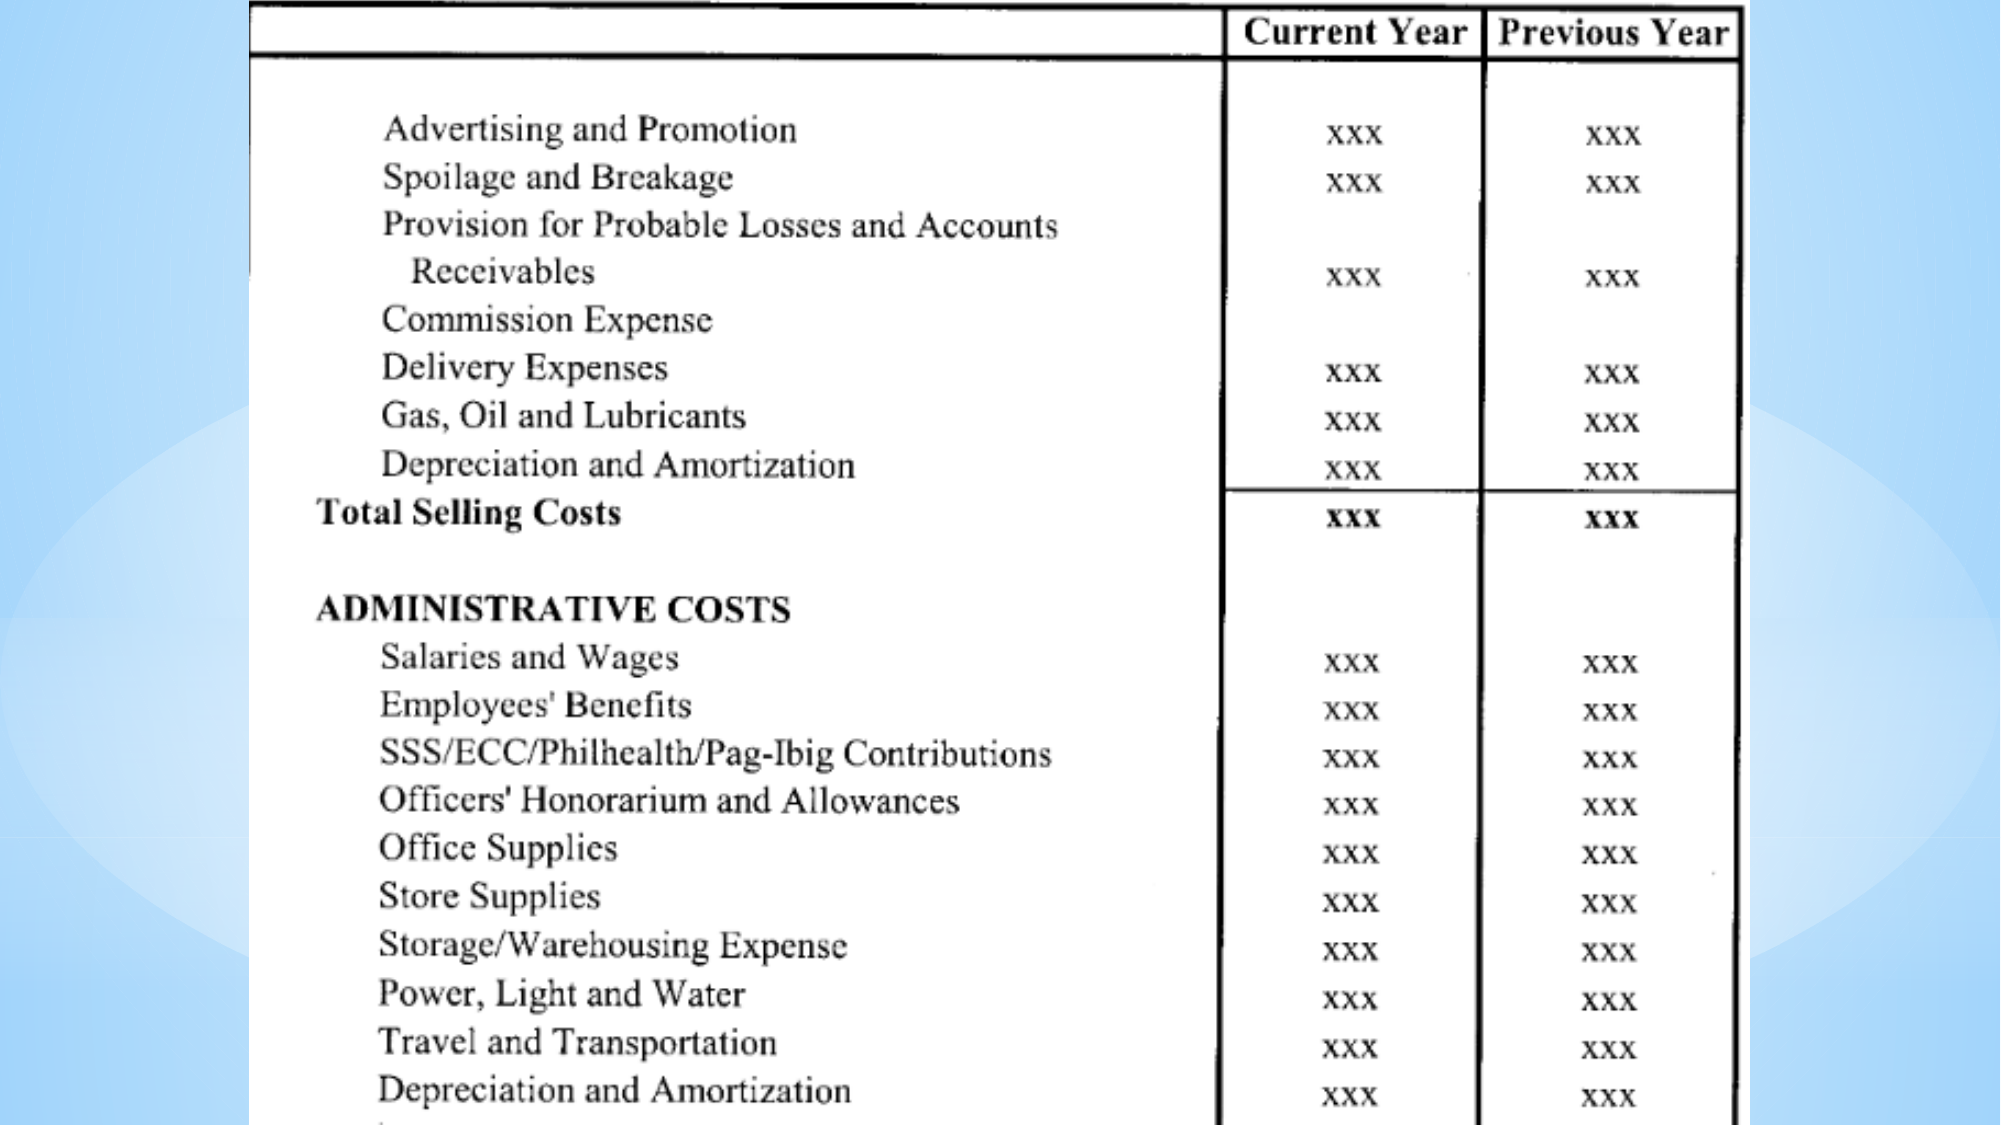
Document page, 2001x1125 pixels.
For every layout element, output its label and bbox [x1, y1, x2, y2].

picture [249, 0, 1751, 1125]
